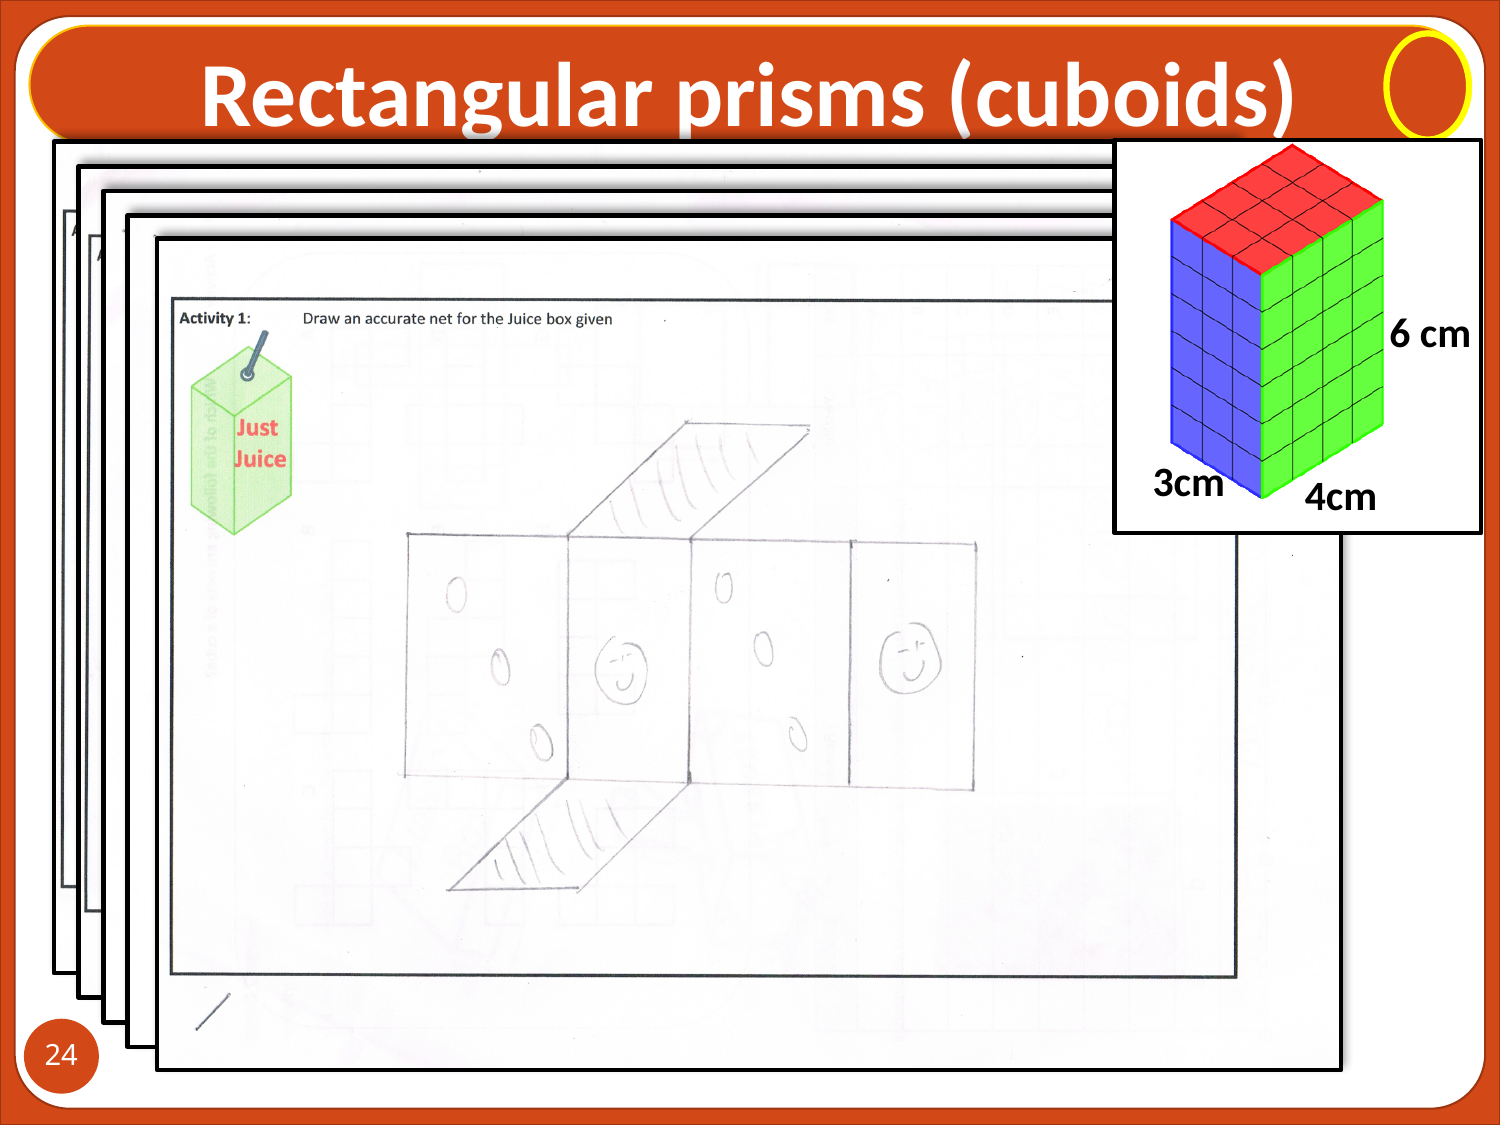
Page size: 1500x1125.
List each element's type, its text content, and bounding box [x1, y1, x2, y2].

picture [55, 143, 1339, 1068]
picture [1170, 143, 1384, 499]
text_box Rectangular prisms (cuboids) [112, 0, 1388, 137]
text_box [1114, 139, 1500, 534]
slide_number 24 [23, 1018, 99, 1094]
